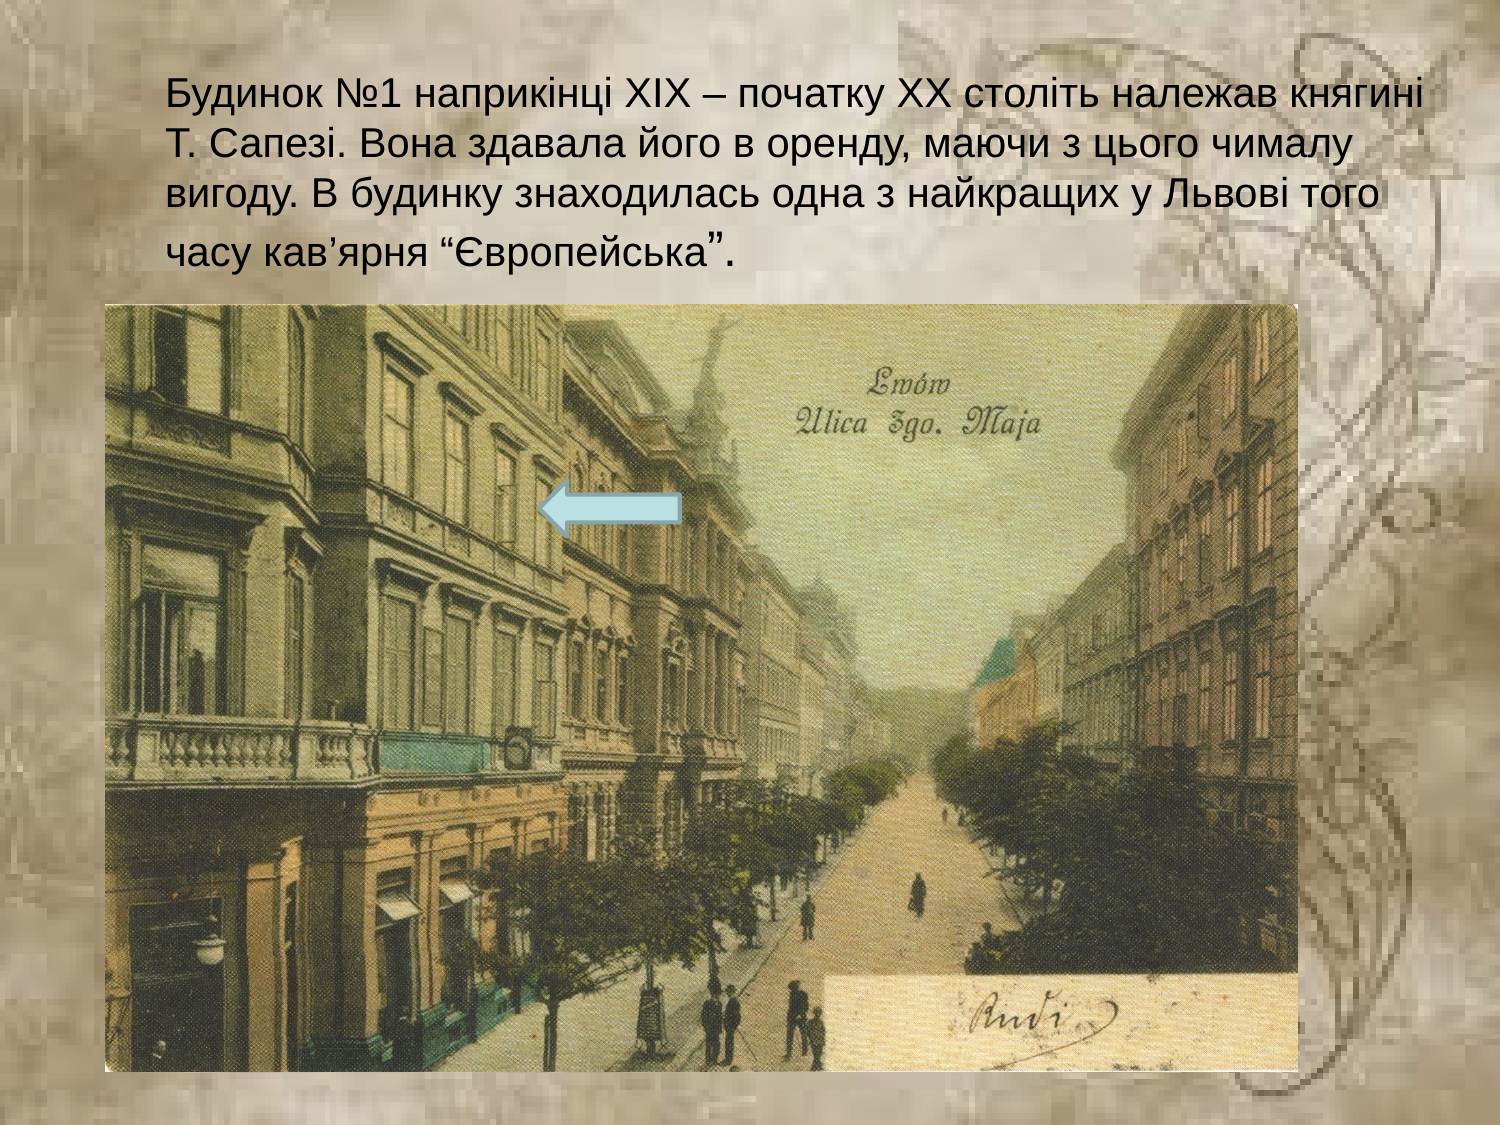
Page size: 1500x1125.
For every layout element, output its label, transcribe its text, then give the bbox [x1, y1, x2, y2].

picture [105, 304, 1298, 1072]
list Будинок №1 наприкінці ХІХ – початку ХХ століть належав княгині Т. Сапезі. Вона здавала його в оренду, маючи з цього чималу вигоду. В будинку знаходилась одна з найкращих у Львові того часу кав’ярня “Європейська”. [93, 58, 1466, 329]
